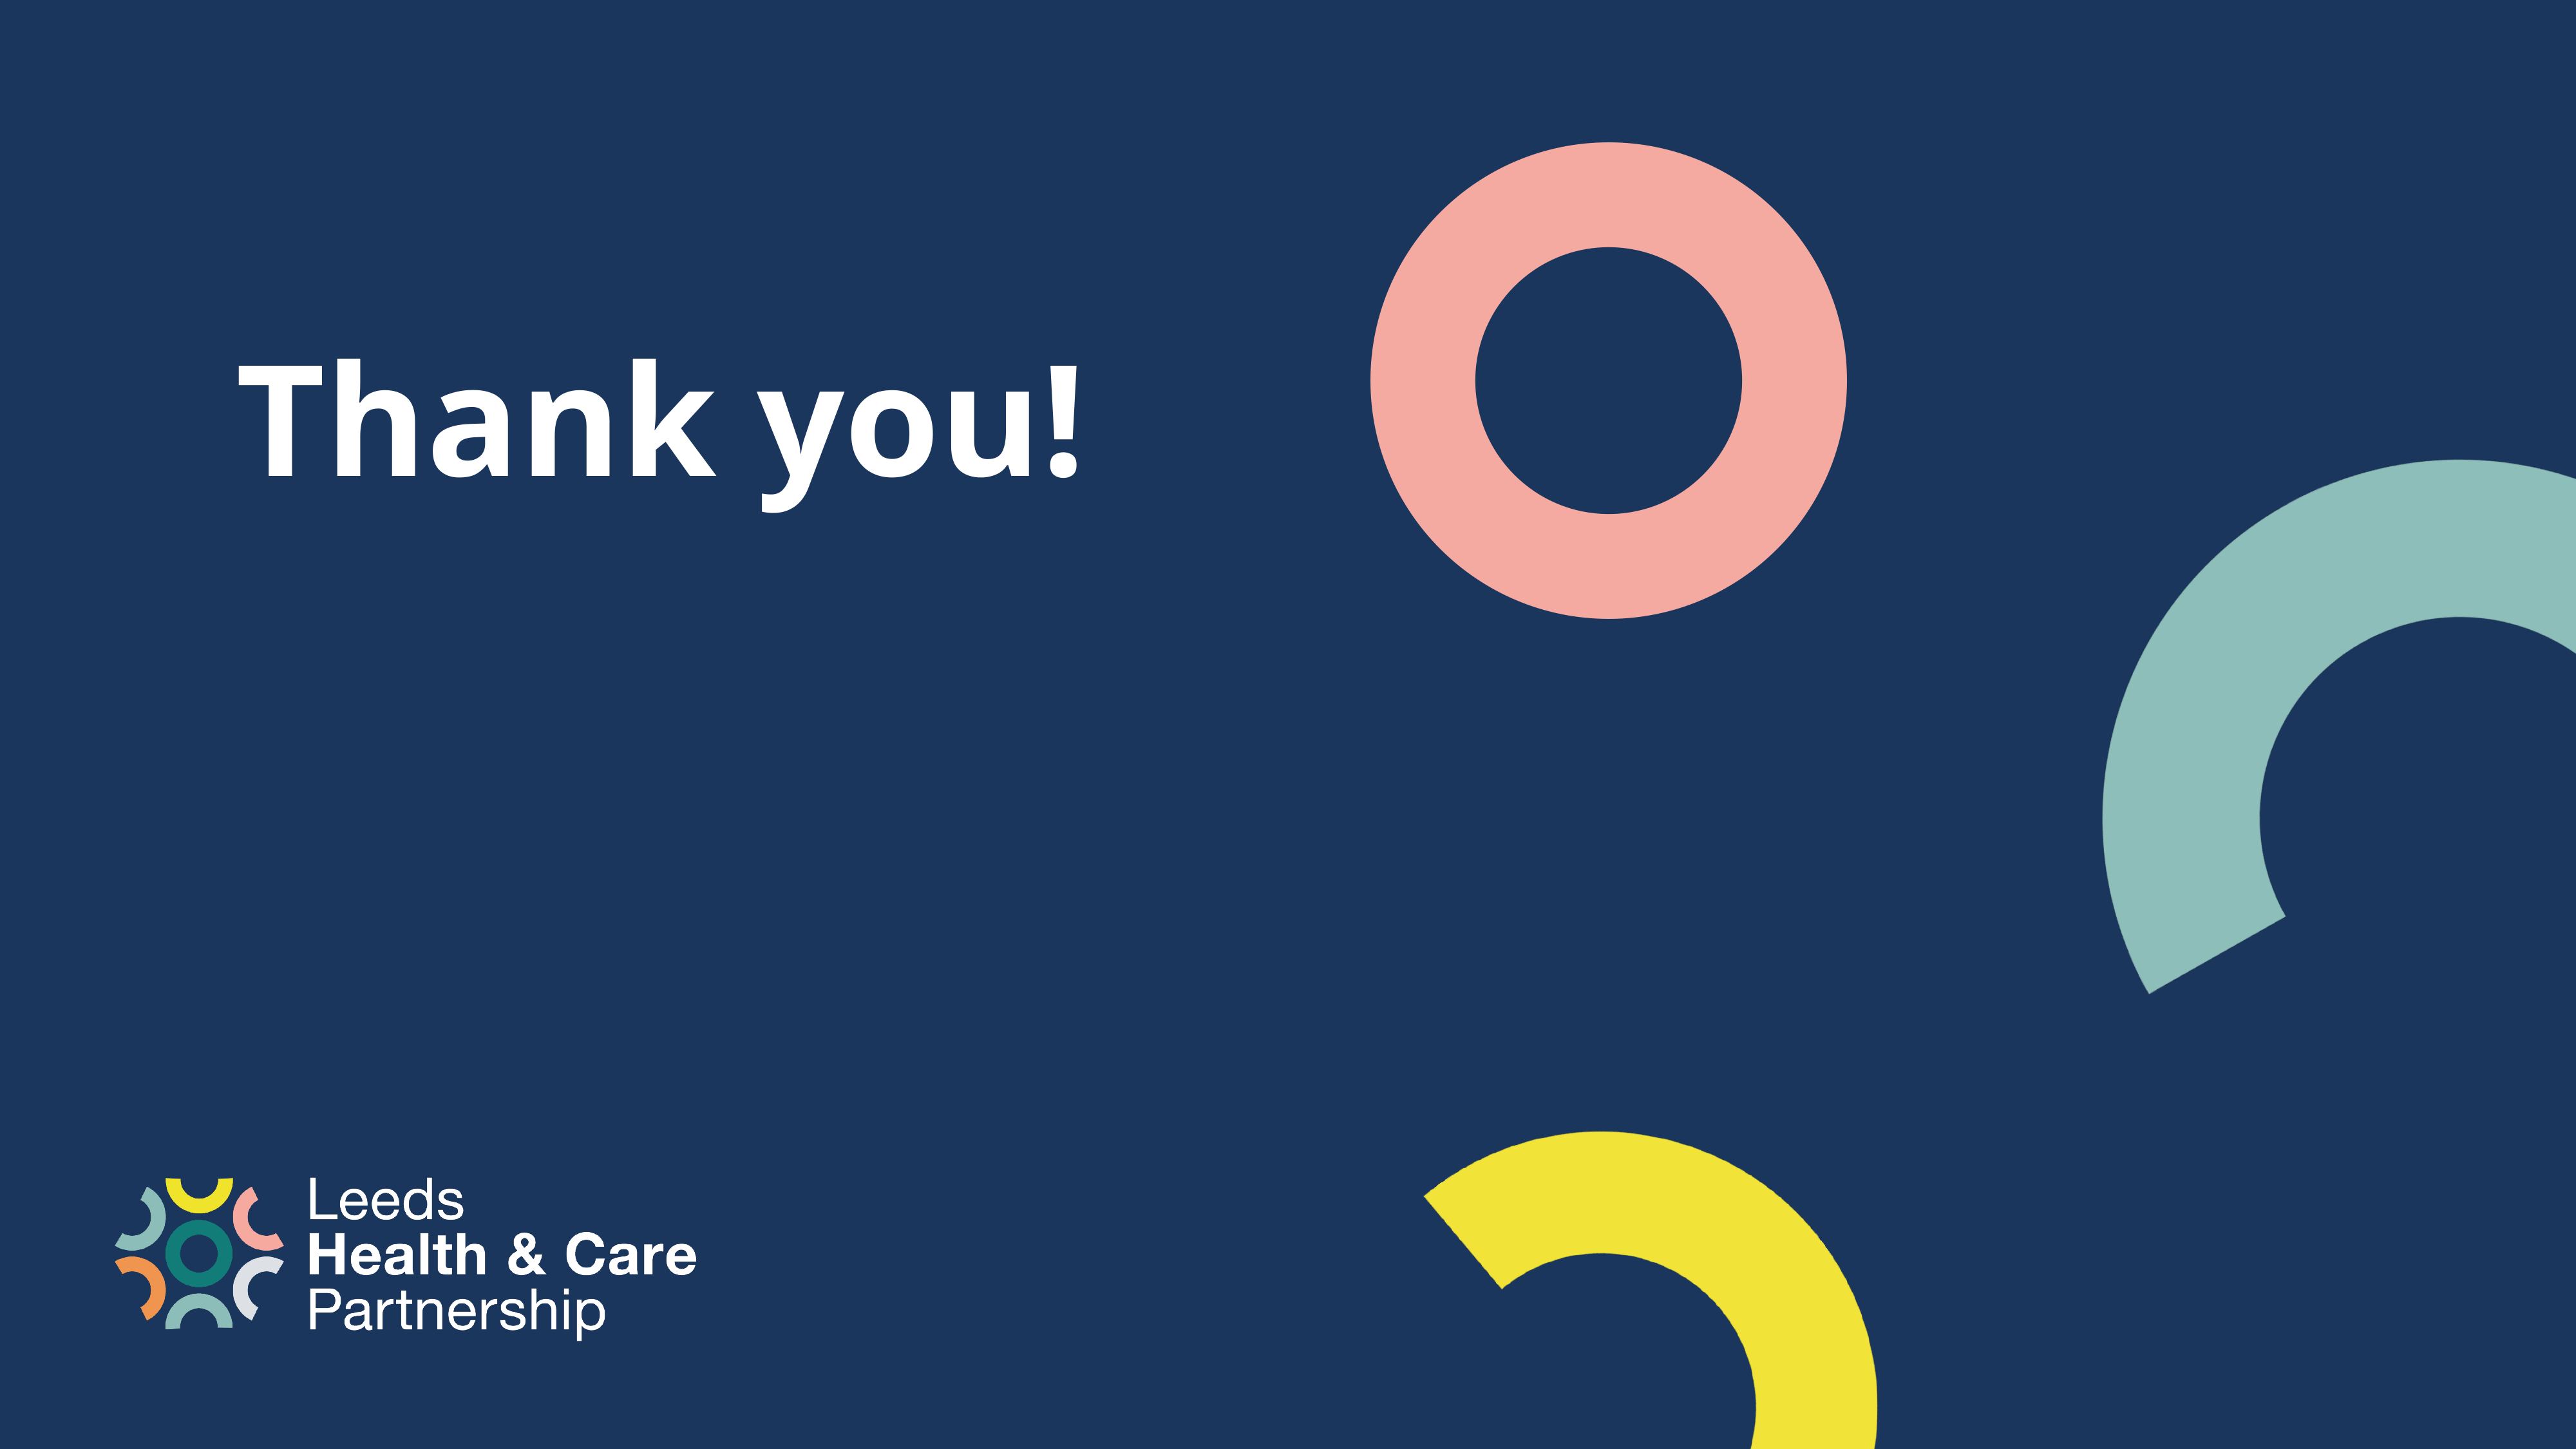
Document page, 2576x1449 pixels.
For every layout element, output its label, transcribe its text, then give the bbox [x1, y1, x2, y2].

picture [81, 1139, 727, 1373]
picture [1424, 1023, 1972, 1449]
picture [1984, 366, 2576, 994]
picture [1370, 142, 1847, 619]
text_box Thank you! [180, 316, 1141, 697]
